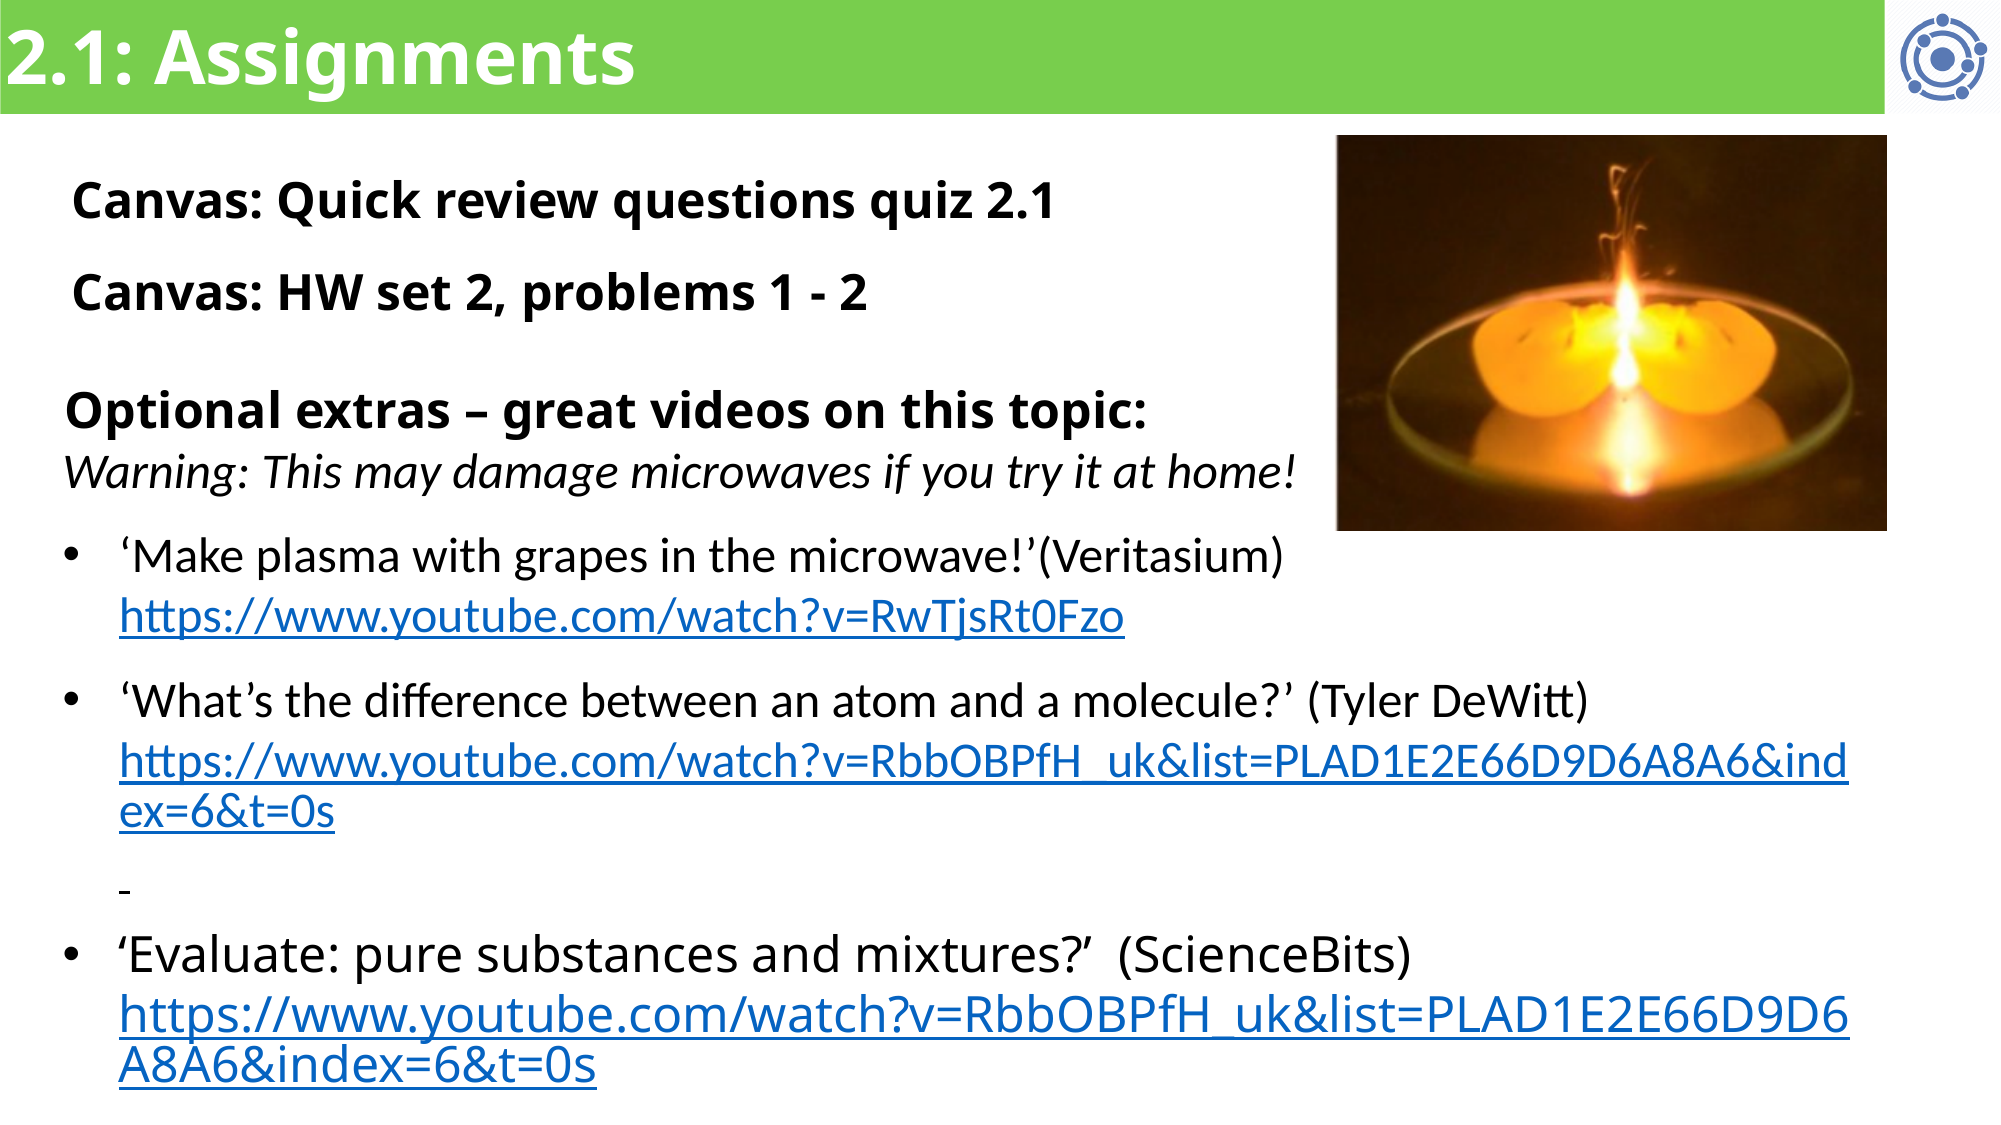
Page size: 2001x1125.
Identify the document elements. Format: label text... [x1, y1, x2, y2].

text_box Canvas: Quick review questions quiz 2.1 [48, 160, 1334, 236]
text_box [0, 0, 1885, 115]
text_box Optional extras – great videos on this topic: Warning: This may damage microwaves if you try it at home! ‘Make plasma with grapes in the microwave!’(Veritasium) https://www.youtube.com/watch?v=RwTjsRt0Fzo ‘What’s the difference between an atom and a molecule?’ (Tyler DeWitt) https://www.youtube.com/watch?v=RbbOBPfH_uk&list=PLAD1E2E66D9D6A8A6&index=6&t=0s ‘Evaluate: pure substances and mixtures?’ (ScienceBits) https://www.youtube.com/watch?v=RbbOBPfH_uk&list=PLAD1E2E66D9D6A8A6&index=6&t=0s [48, 370, 1887, 1069]
picture [1334, 135, 1887, 531]
text_box Canvas: HW set 2, problems 1 - 2 [48, 253, 1334, 328]
picture [1886, 0, 2000, 114]
text_box 2.1: Assignments [0, 2, 653, 108]
